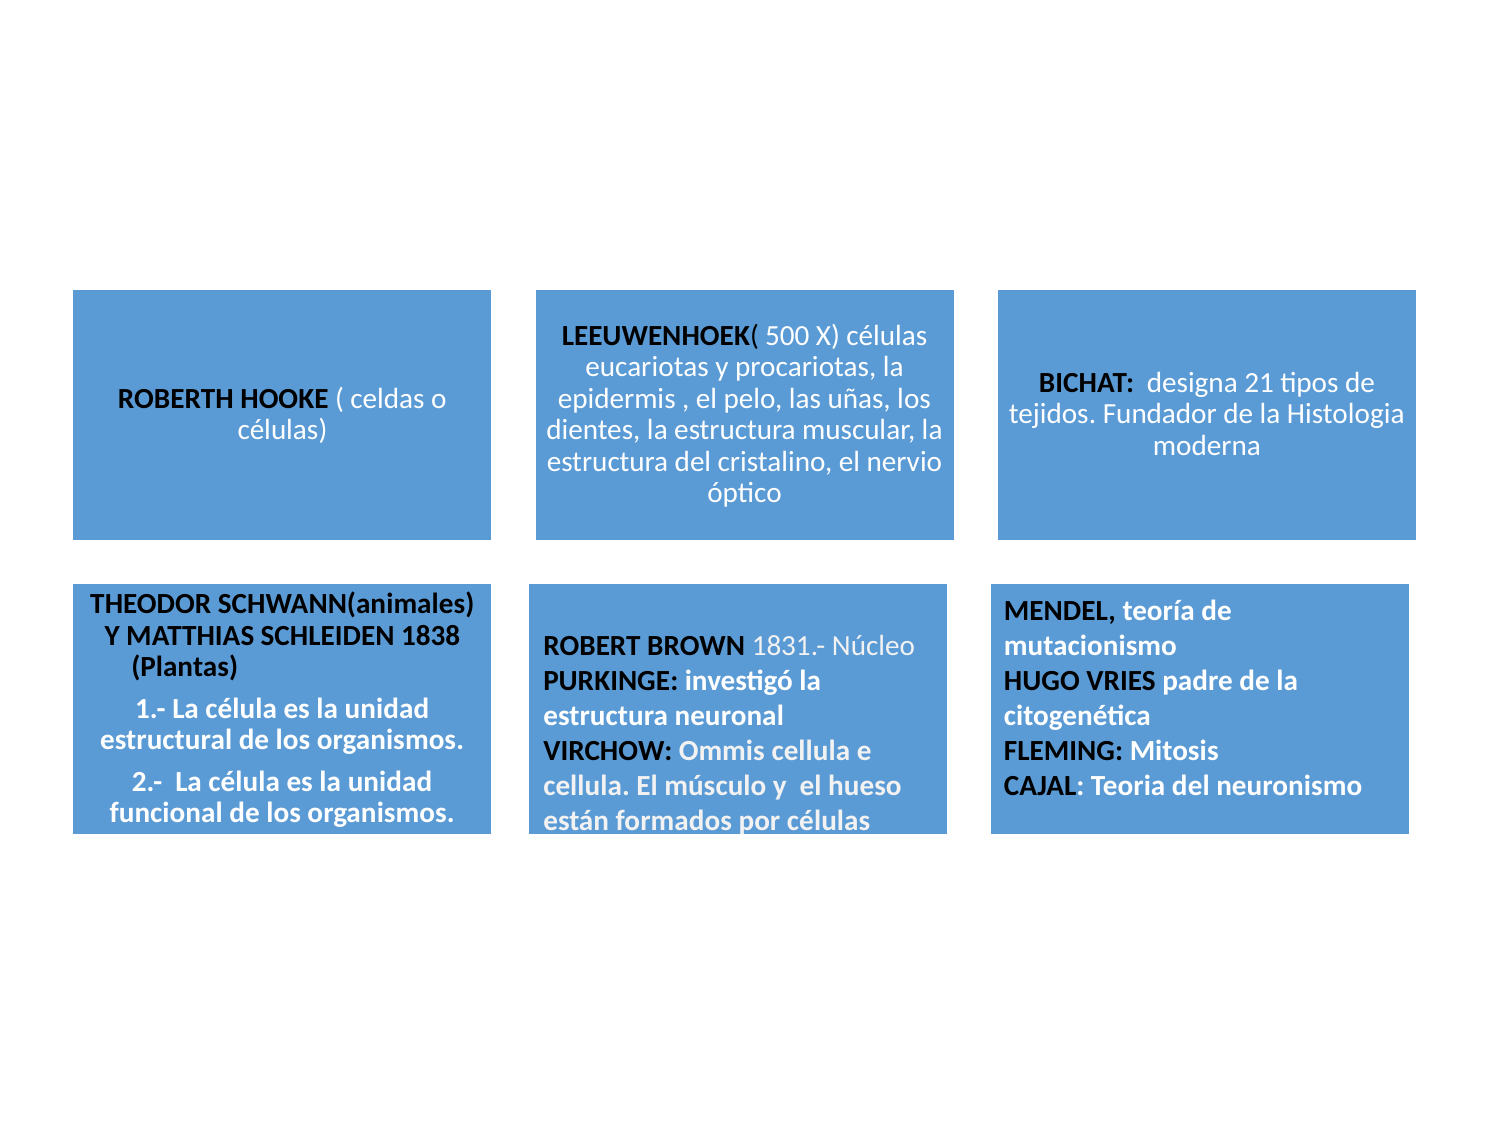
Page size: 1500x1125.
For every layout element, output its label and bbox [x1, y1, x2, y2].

list [72, 222, 1418, 901]
